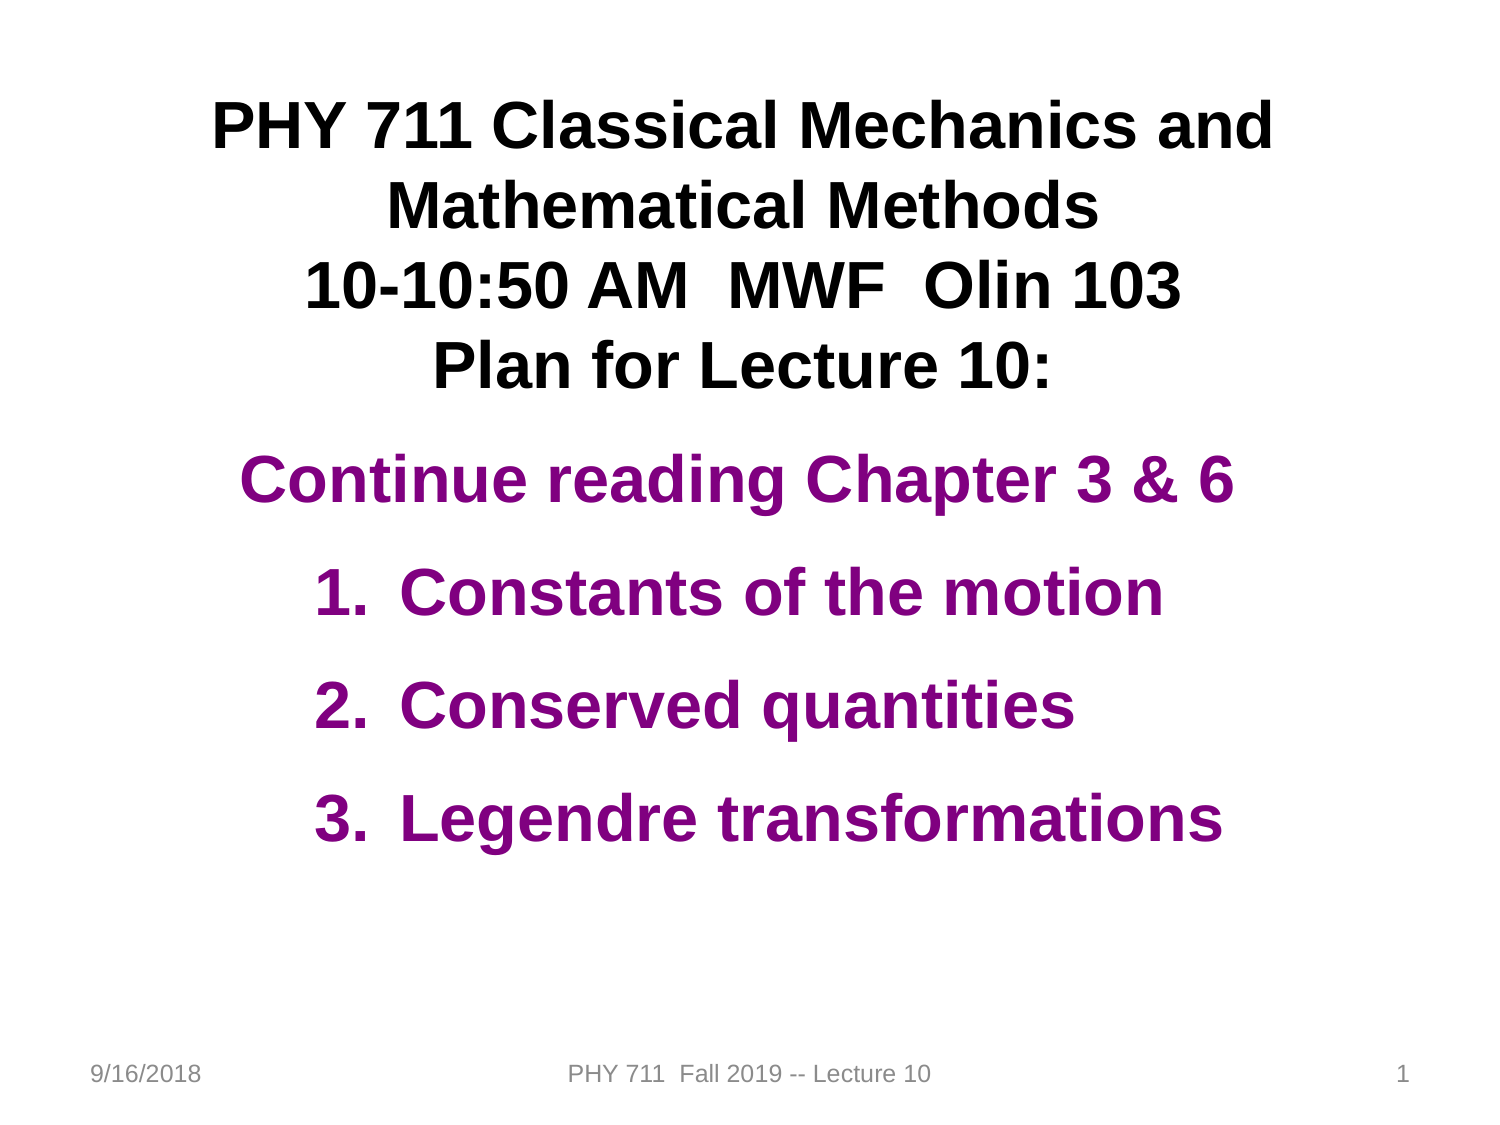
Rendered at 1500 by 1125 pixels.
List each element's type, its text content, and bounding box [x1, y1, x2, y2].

text_box PHY 711 Classical Mechanics and Mathematical Methods 10-10:50 AM MWF Olin 103 Plan for Lecture 10: Continue reading Chapter 3 & 6 Constants of the motion Conserved quantities Legendre transformations [149, 74, 1338, 863]
footer PHY 711 Fall 2019 -- Lecture 10 [512, 1042, 988, 1103]
slide_number 1 [1074, 1042, 1425, 1103]
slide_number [75, 1042, 425, 1103]
